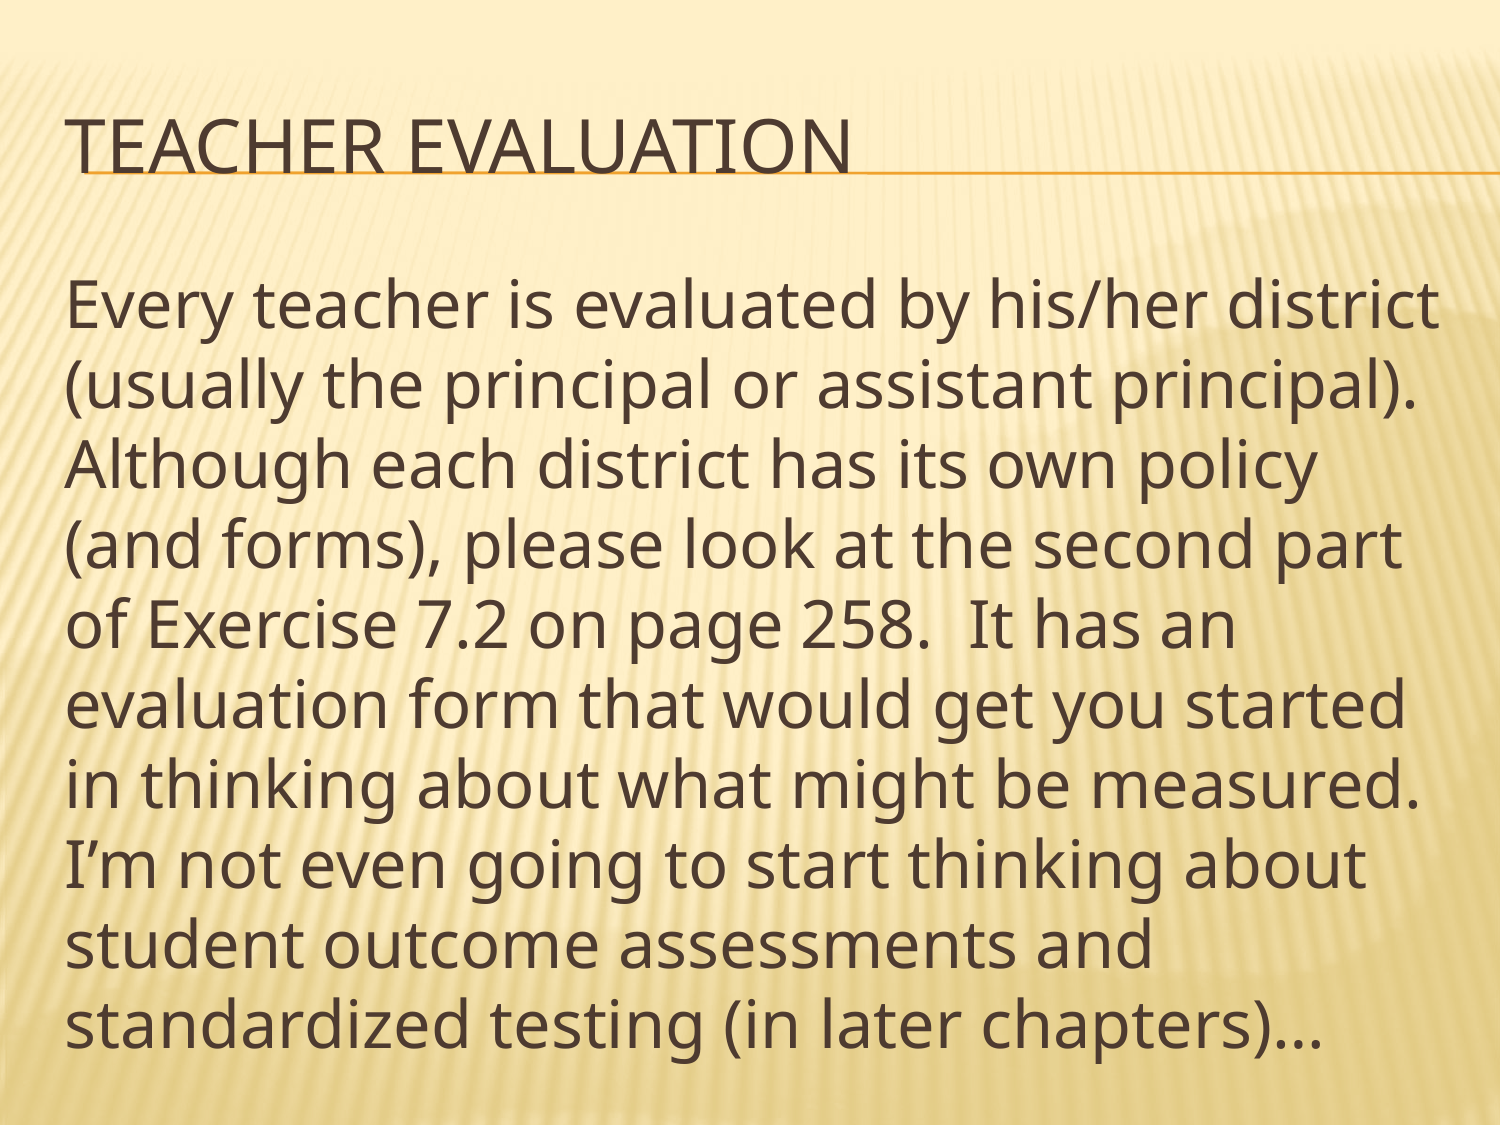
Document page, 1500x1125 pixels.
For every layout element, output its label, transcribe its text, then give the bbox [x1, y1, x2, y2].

title Teacher evaluation [50, 75, 1475, 213]
list Every teacher is evaluated by his/her district (usually the principal or assistant principal). Although each district has its own policy (and forms), please look at the second part of Exercise 7.2 on page 258. It has an evaluation form that would get you started in thinking about what might be measured. I’m not even going to start thinking about student outcome assessments and standardized testing (in later chapters)… [50, 254, 1475, 998]
